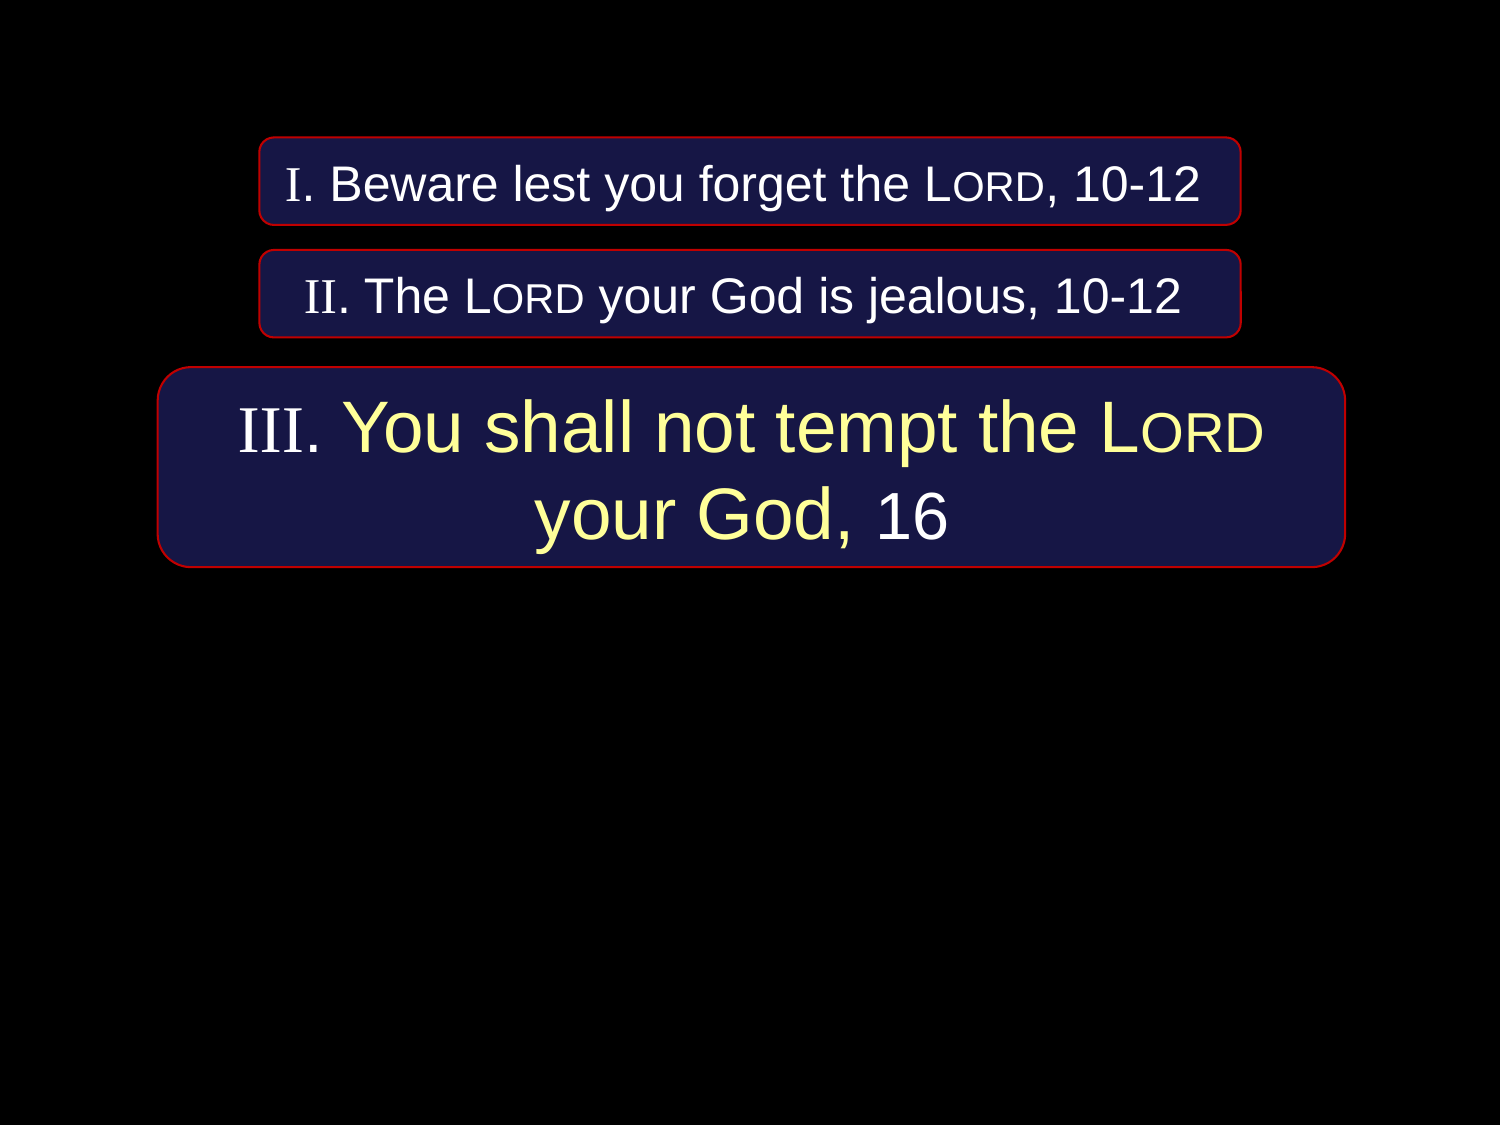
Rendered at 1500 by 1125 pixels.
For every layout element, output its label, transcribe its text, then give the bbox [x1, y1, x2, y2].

text_box III. You shall not tempt the LORD your God, 16 [156, 366, 1347, 569]
text_box I. Beware lest you forget the LORD, 10-12 [258, 136, 1242, 226]
text_box II. The LORD your God is jealous, 10-12 [258, 248, 1242, 339]
